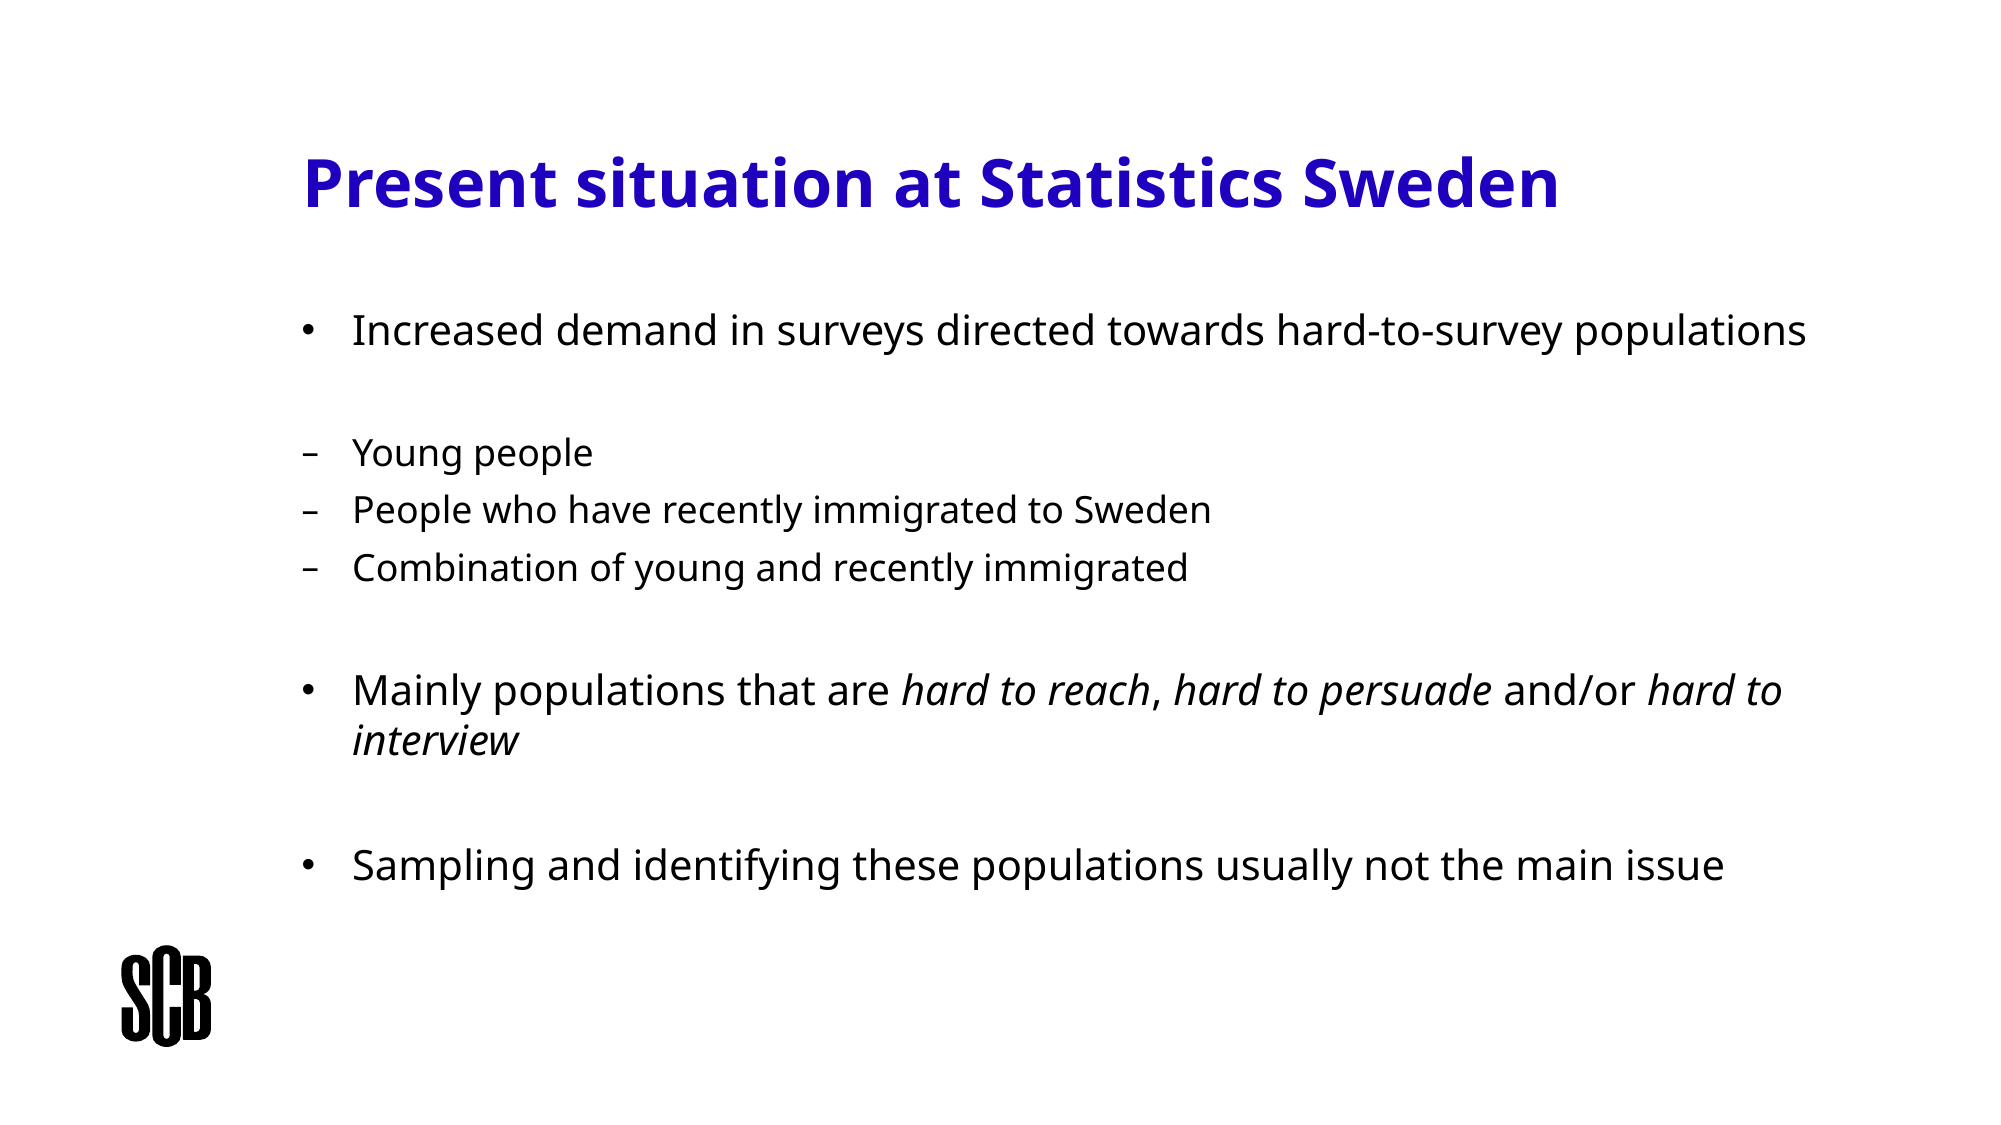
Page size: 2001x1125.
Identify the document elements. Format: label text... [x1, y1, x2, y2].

list Increased demand in surveys directed towards hard-to-survey populations Young people People who have recently immigrated to Sweden Combination of young and recently immigrated Mainly populations that are hard to reach, hard to persuade and/or hard to interview Sampling and identifying these populations usually not the main issue [301, 303, 1841, 998]
text_box [301, 337, 1664, 466]
title Present situation at Statistics Sweden [302, 132, 1827, 303]
